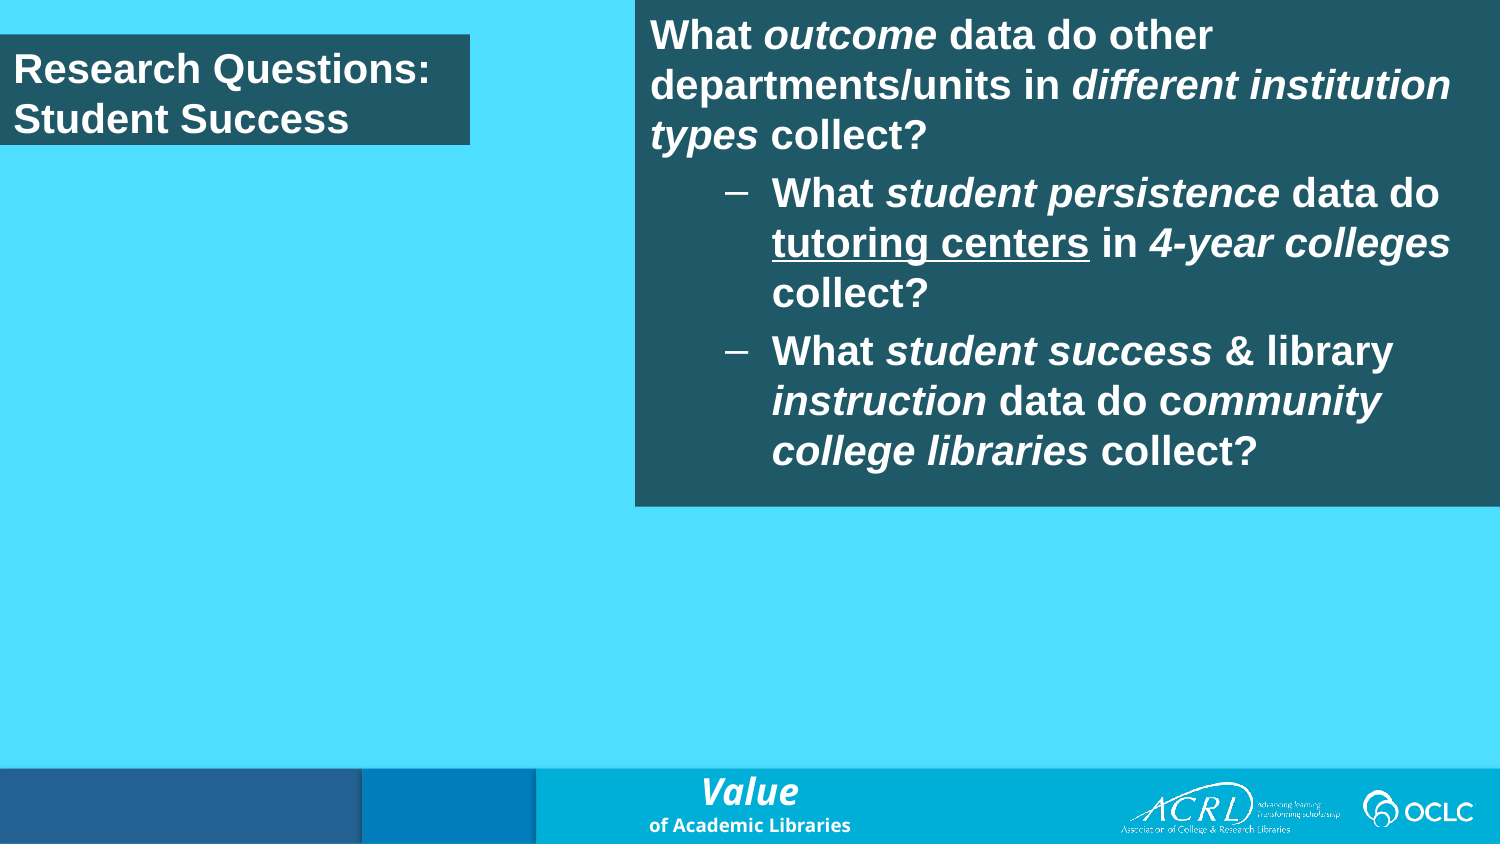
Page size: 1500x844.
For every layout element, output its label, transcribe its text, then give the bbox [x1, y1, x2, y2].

list What outcome data do other departments/units in different institution types collect? What student persistence data do tutoring centers in 4-year colleges collect? What student success & library instruction data do community college libraries collect? [635, 0, 1500, 507]
text_box Research Questions: Student Success [0, 34, 470, 145]
